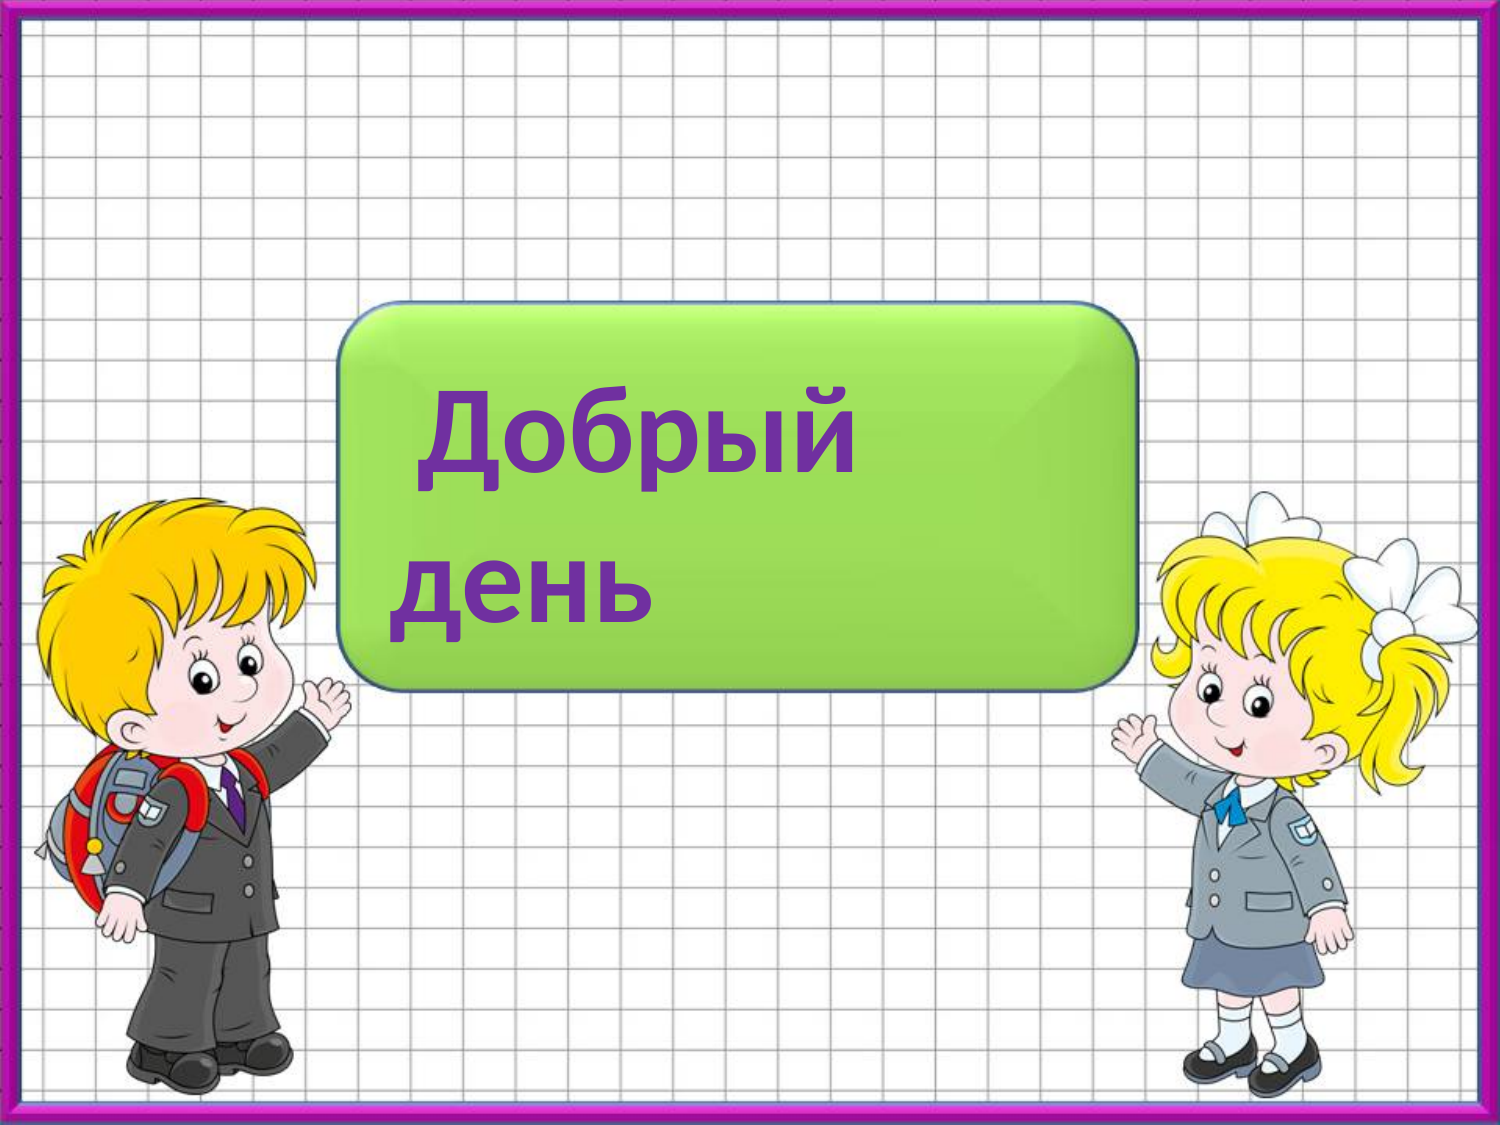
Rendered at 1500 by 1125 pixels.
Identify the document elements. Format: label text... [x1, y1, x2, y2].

text_box Добрый день [375, 339, 1140, 655]
picture [0, 0, 1500, 1125]
